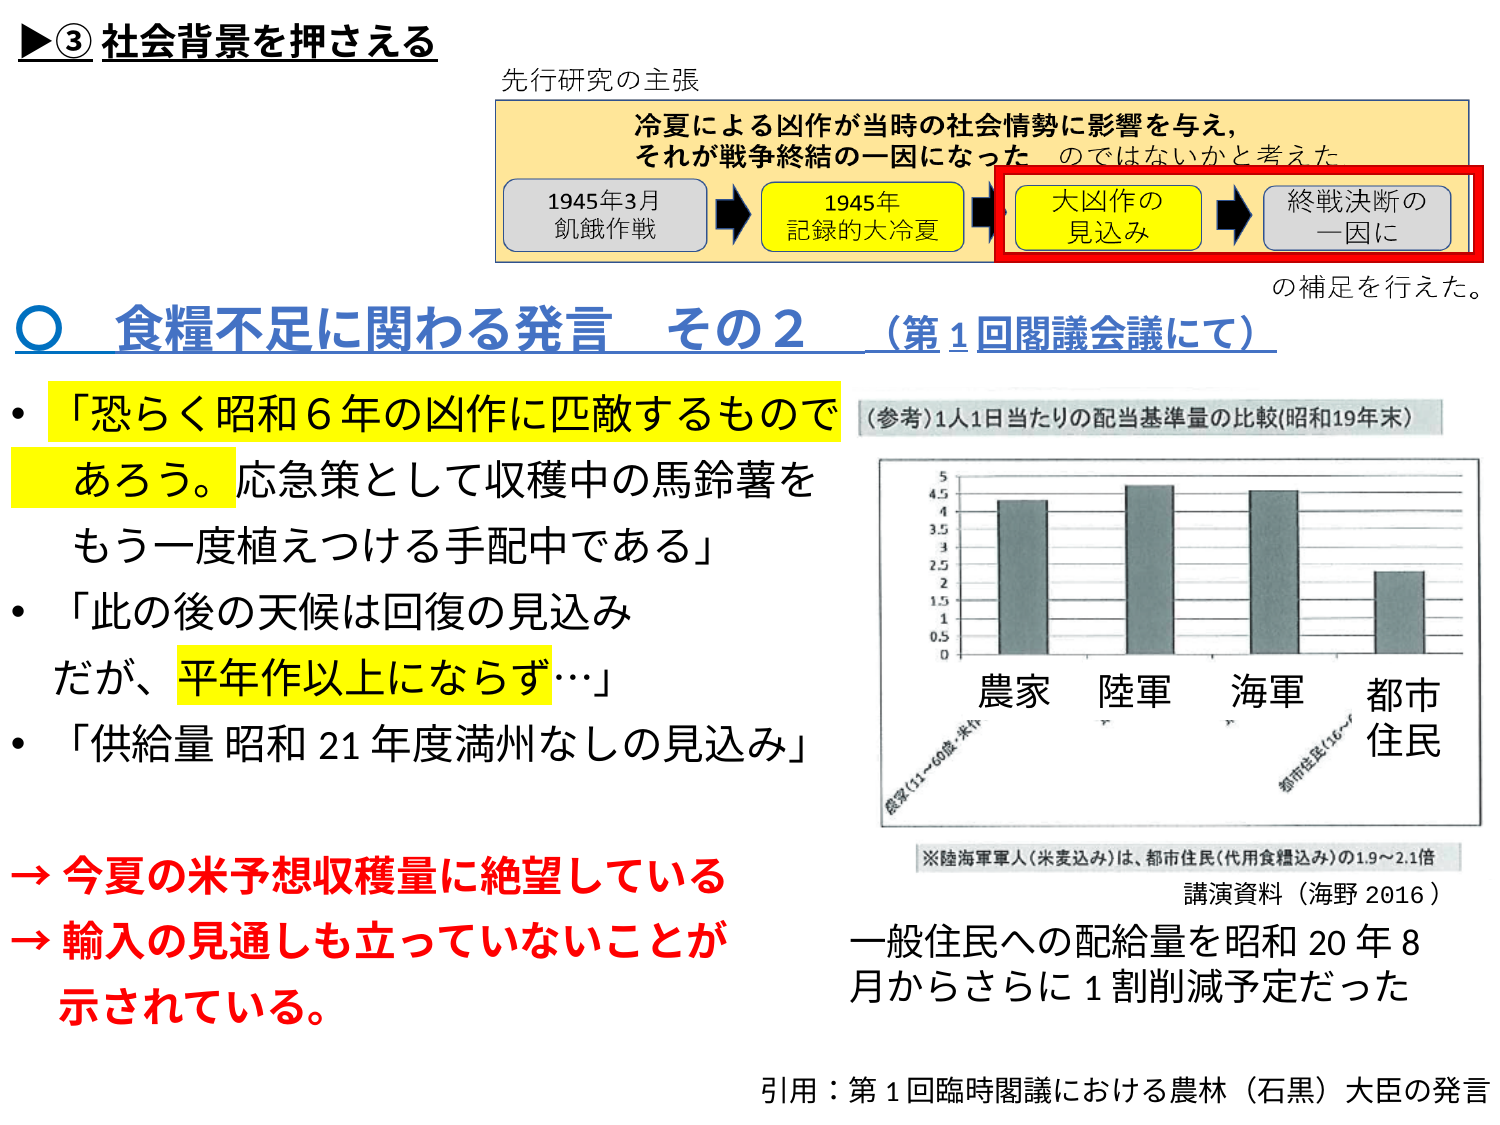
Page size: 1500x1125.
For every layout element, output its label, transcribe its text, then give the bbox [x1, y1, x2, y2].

text_box 〇 食糧不足に関わる発言 その２ （第1回閣議会議にて） [0, 289, 1371, 365]
text_box ▶③社会背景を押さえる [3, 11, 1080, 71]
text_box 「恐らく昭和６年の凶作に匹敵するもので あろう。応急策として収穫中の馬鈴薯を もう一度植えつける手配中である」 「此の後の天候は回復の見込み だが、平年作以上にならず…」 「供給量 昭和21年度満州なしの見込み」 →今夏の米予想収穫量に絶望している →輸入の見通しも立っていないことが 示されている。 [0, 386, 864, 1111]
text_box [483, 57, 1500, 320]
text_box 引用：第1回臨時閣議における農林（石黒）大臣の発言 [745, 1065, 1500, 1115]
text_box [852, 386, 1495, 917]
text_box 一般住民への配給量を昭和20年8月からさらに1割削減予定だった [834, 910, 1458, 1016]
